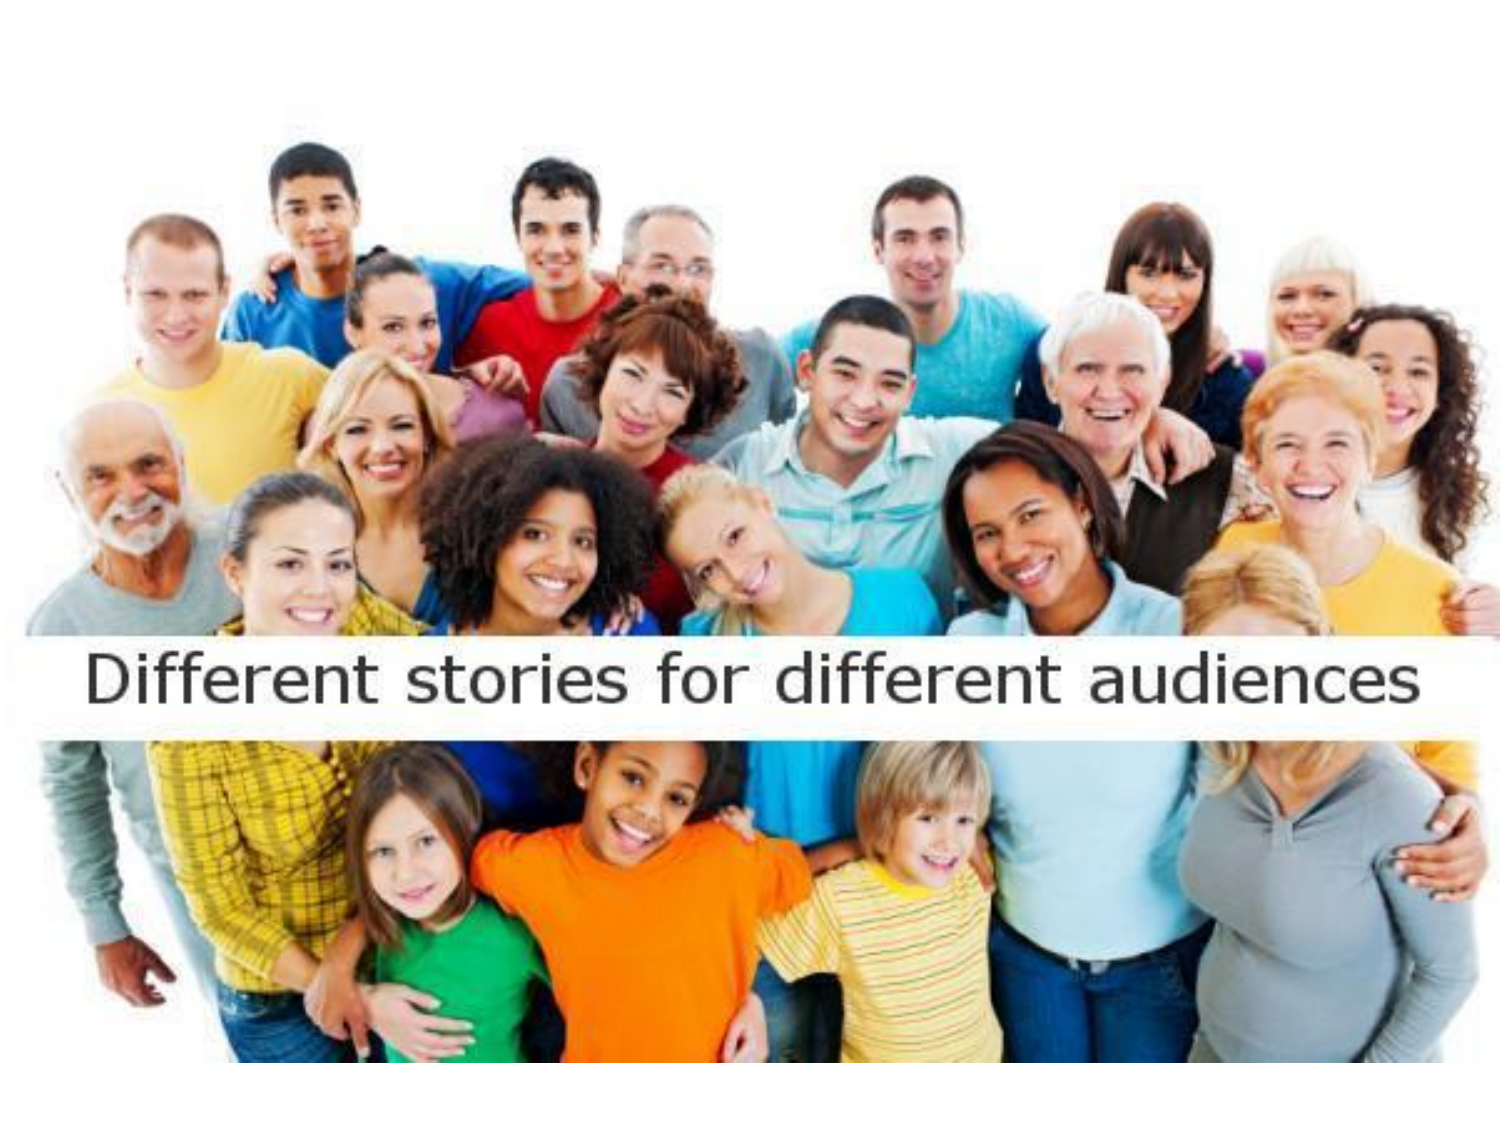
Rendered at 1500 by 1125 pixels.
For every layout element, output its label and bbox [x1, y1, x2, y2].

picture [5, 66, 1500, 1063]
